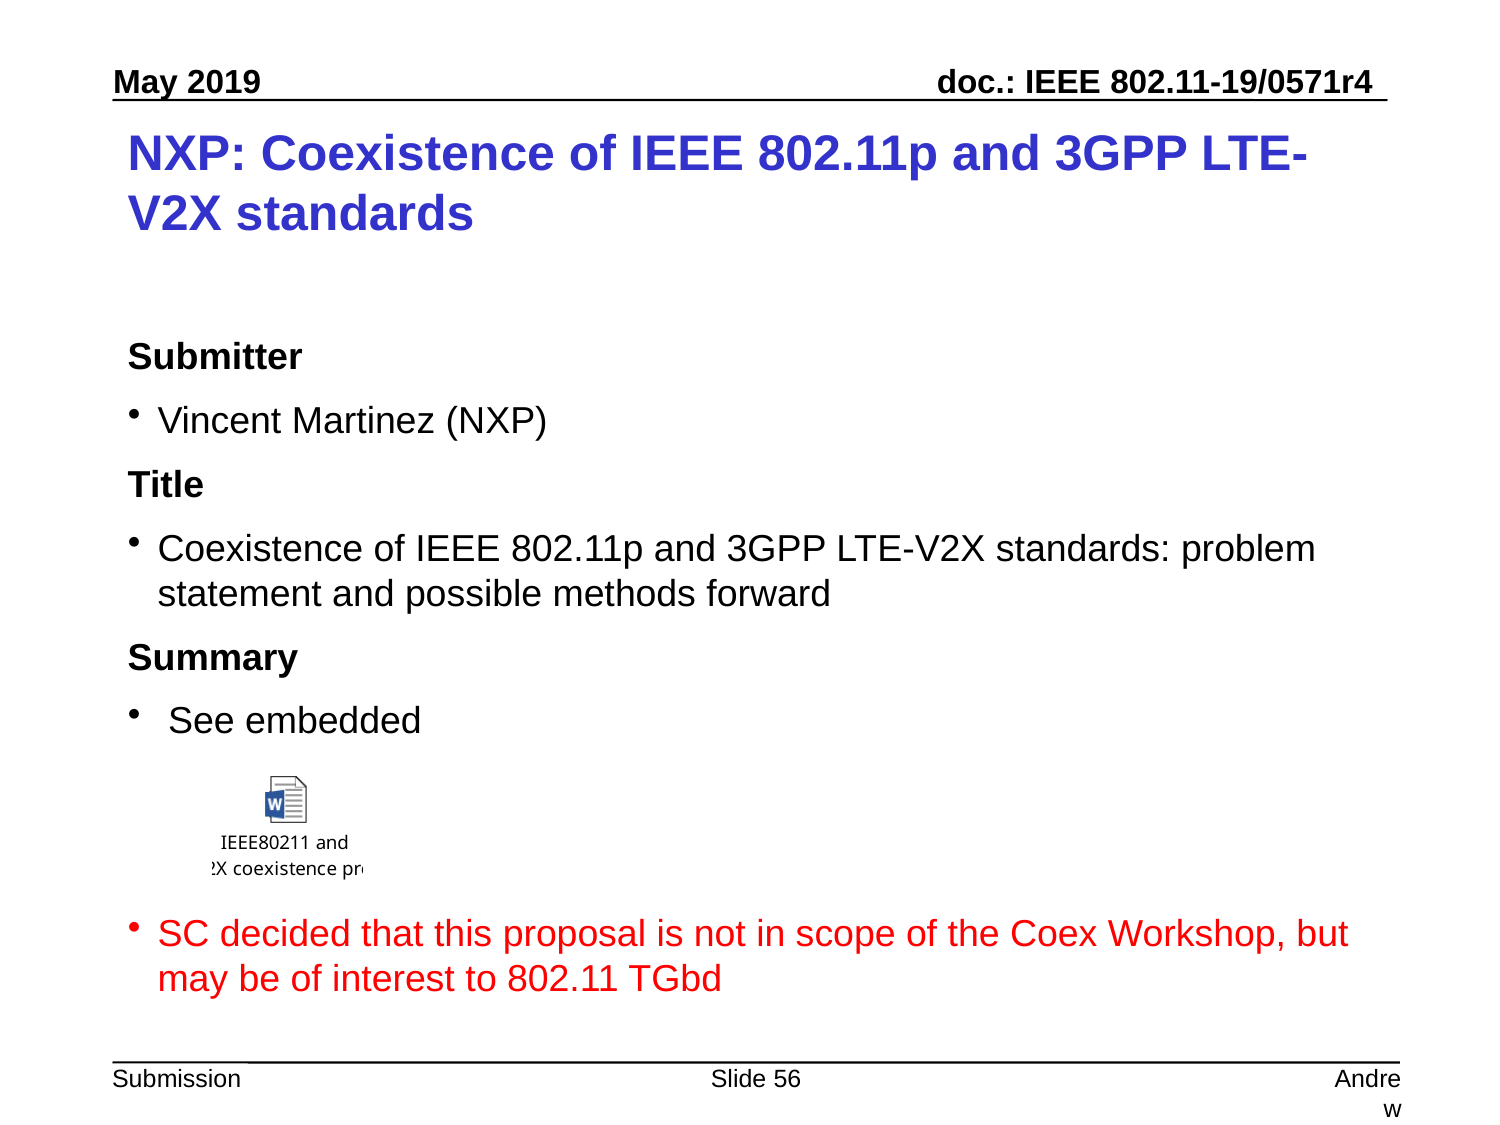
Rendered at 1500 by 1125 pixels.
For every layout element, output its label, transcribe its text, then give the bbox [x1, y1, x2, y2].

title NXP: Coexistence of IEEE 802.11p and 3GPP LTE-V2X standards [112, 112, 1388, 288]
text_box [212, 774, 363, 908]
slide_number Slide 56 [709, 1061, 803, 1093]
list Submitter Vincent Martinez (NXP) Title Coexistence of IEEE 802.11p and 3GPP LTE-V2X standards: problem statement and possible methods forward Summary See embedded SC decided that this proposal is not in scope of the Coex Workshop, but may be of interest to 802.11 TGbd [112, 324, 1388, 1000]
footer Andrew Myles, Cisco [1320, 1061, 1402, 1093]
